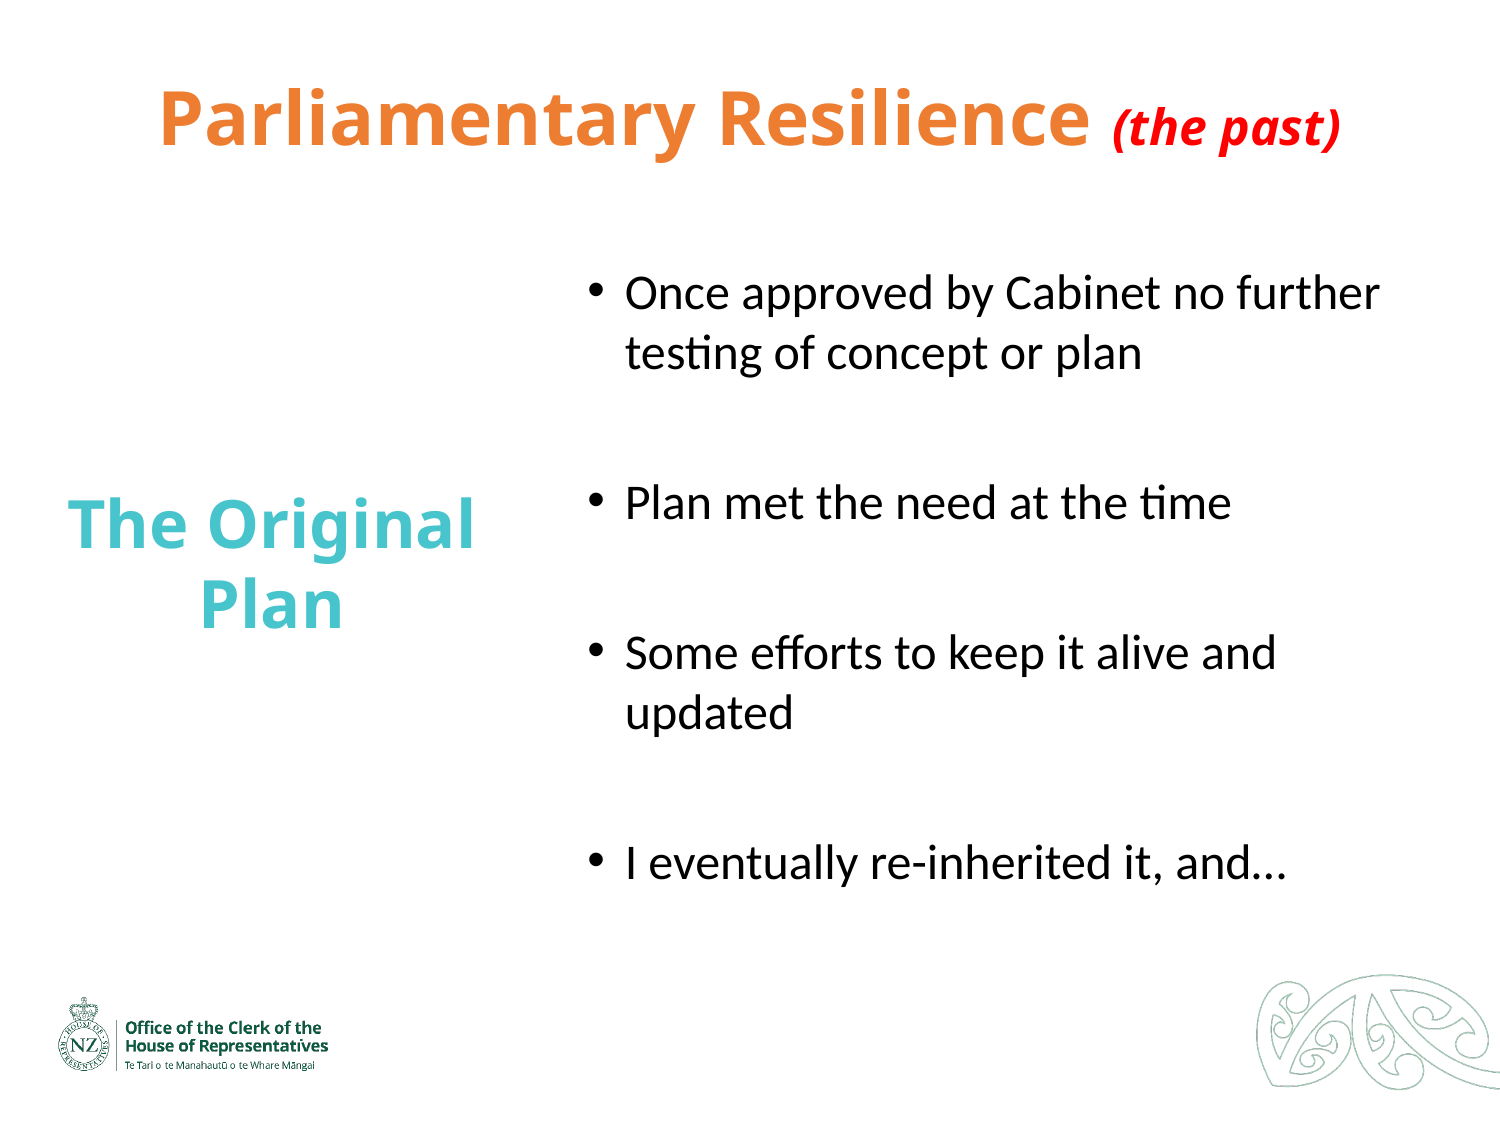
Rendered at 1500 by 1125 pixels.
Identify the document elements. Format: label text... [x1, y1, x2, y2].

text_box The Original Plan [41, 474, 503, 649]
text_box Parliamentary Resilience (the past) [41, 43, 1459, 187]
picture [39, 987, 347, 1090]
text_box Once approved by Cabinet no further testing of concept or plan Plan met the need at the time Some efforts to keep it alive and updated I eventually re-inherited it, and… [572, 251, 1459, 897]
picture [1234, 950, 1500, 1108]
